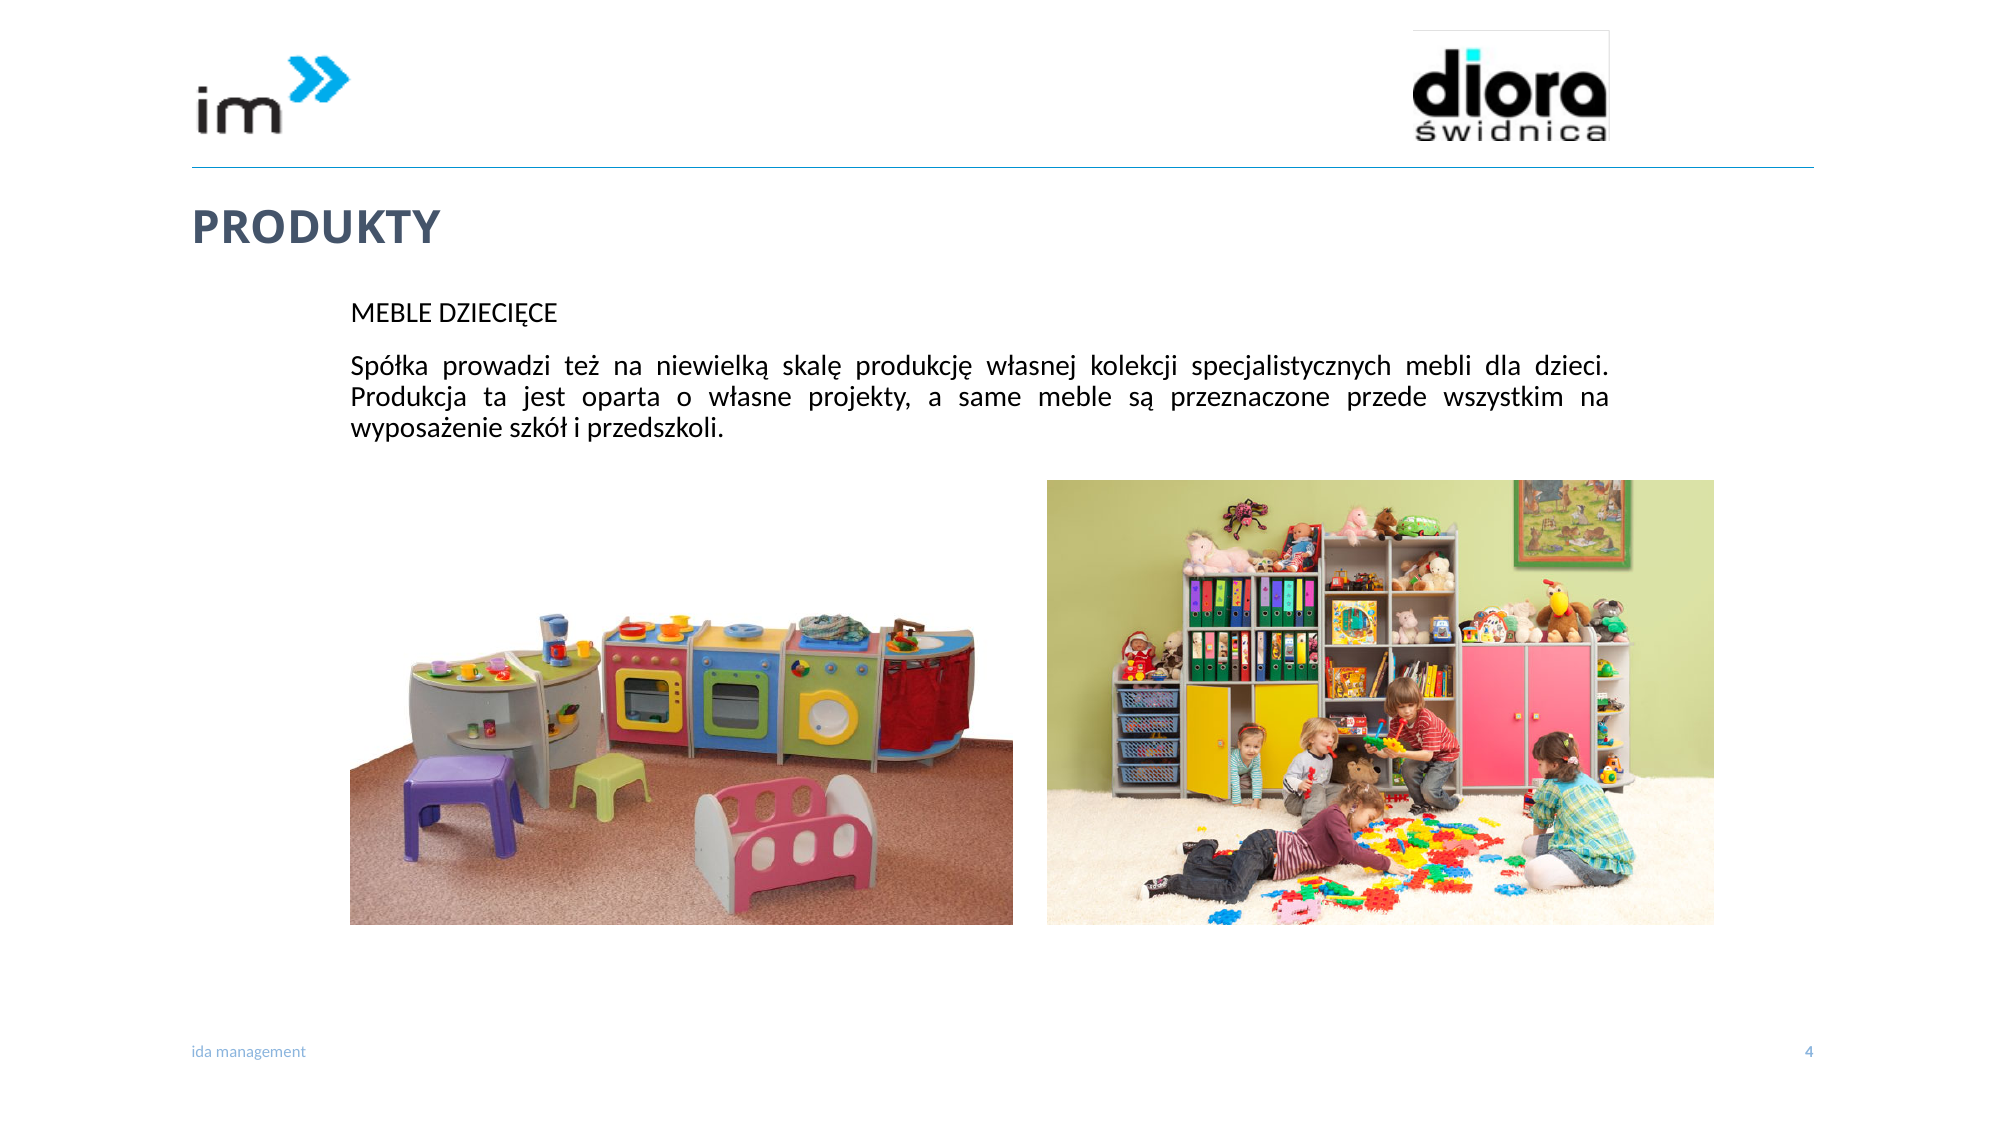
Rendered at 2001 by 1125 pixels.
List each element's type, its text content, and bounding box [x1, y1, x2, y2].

footer ida management [191, 1040, 1687, 1061]
picture [1047, 480, 1714, 925]
picture [1413, 29, 1611, 141]
slide_number 4 [1687, 1040, 1814, 1061]
title PRODUKTY [191, 203, 1809, 304]
picture [350, 480, 1013, 925]
list MEBLE DZIECIĘCE Spółka prowadzi też na niewielką skalę produkcję własnej kolekcji specjalistycznych mebli dla dzieci. Produkcja ta jest oparta o własne projekty, a same meble są przeznaczone przede wszystkim na wyposażenie szkół i przedszkoli. [350, 297, 1611, 1004]
picture [172, 27, 370, 153]
